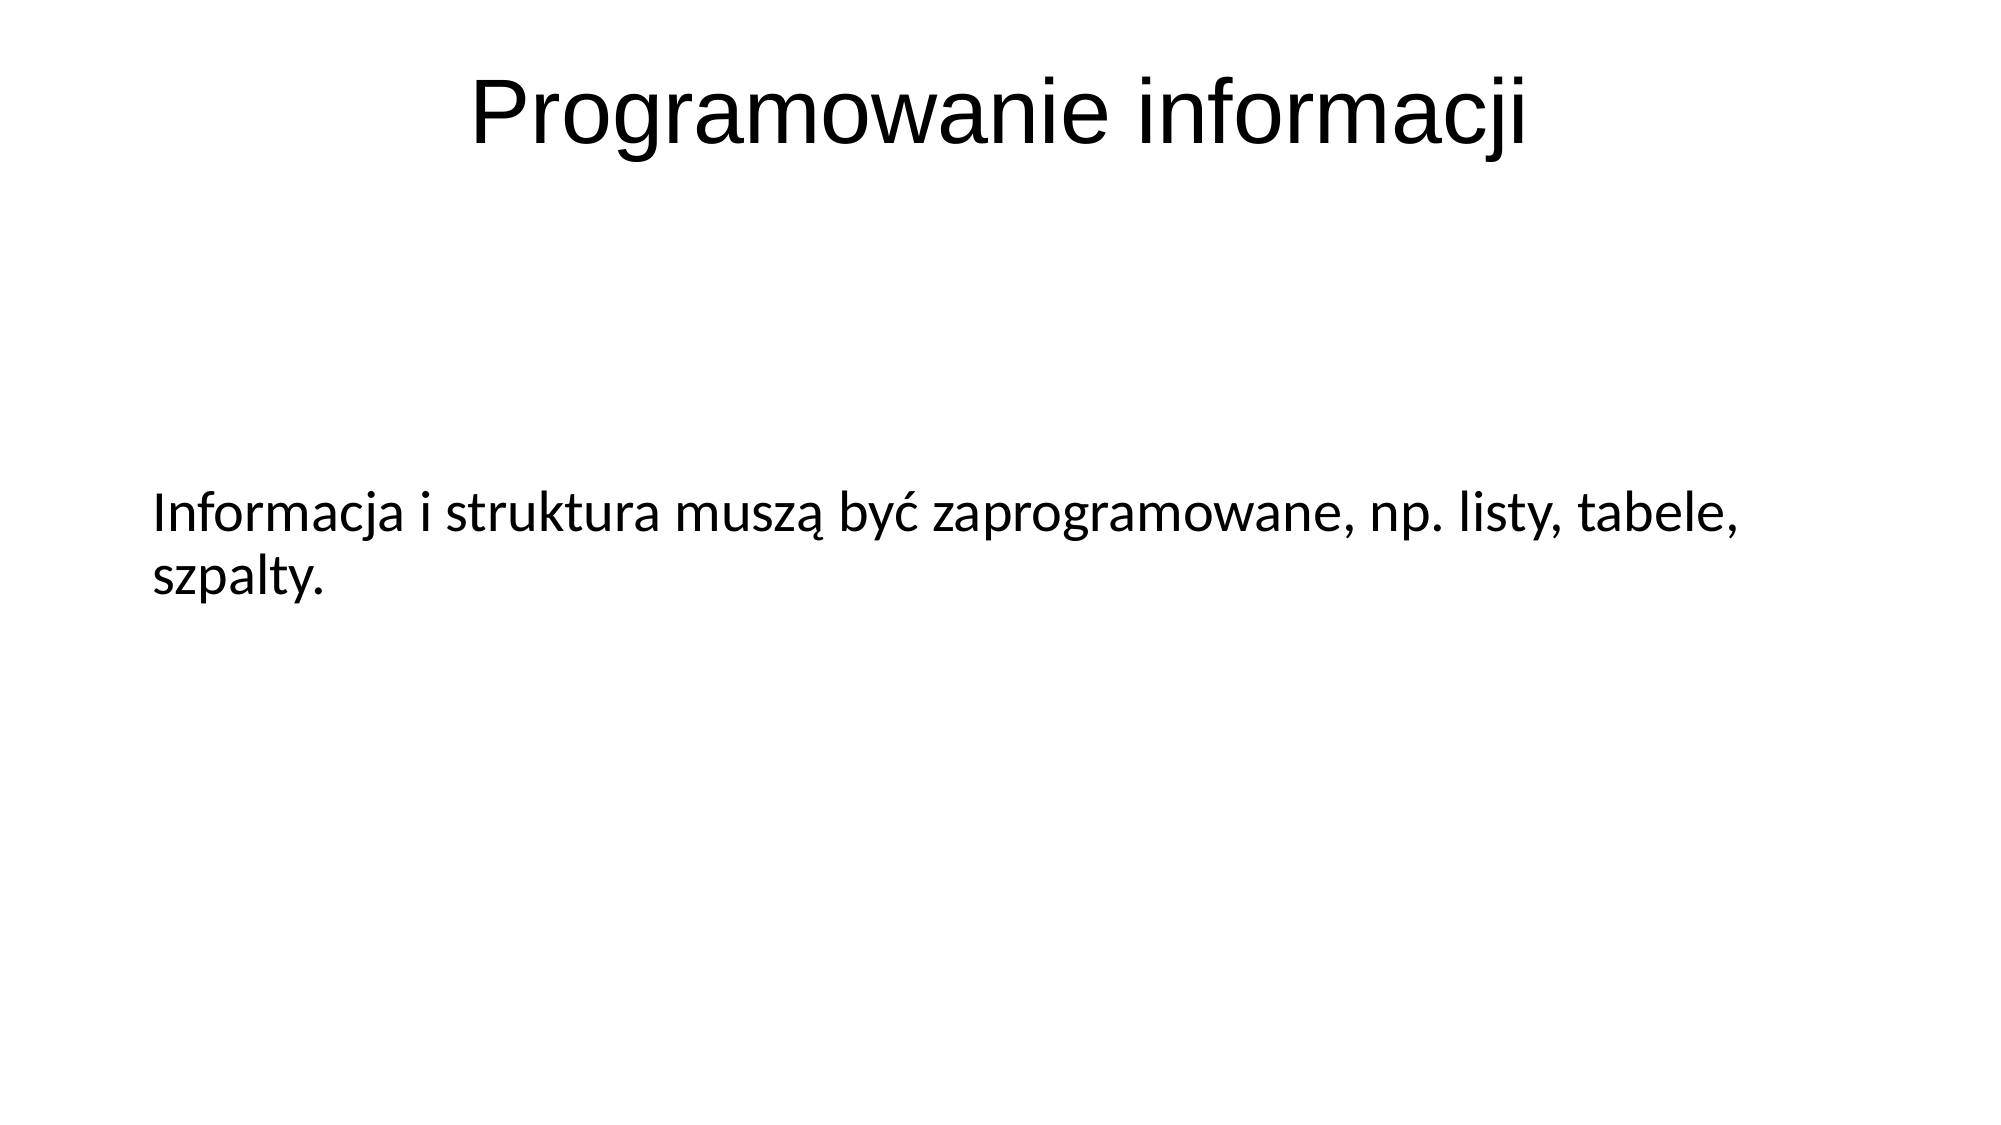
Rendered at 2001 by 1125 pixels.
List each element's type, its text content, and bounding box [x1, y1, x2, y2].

title Programowanie informacji [137, 59, 1863, 278]
list Informacja i struktura muszą być zaprogramowane, np. listy, tabele, szpalty. [137, 473, 1863, 1125]
